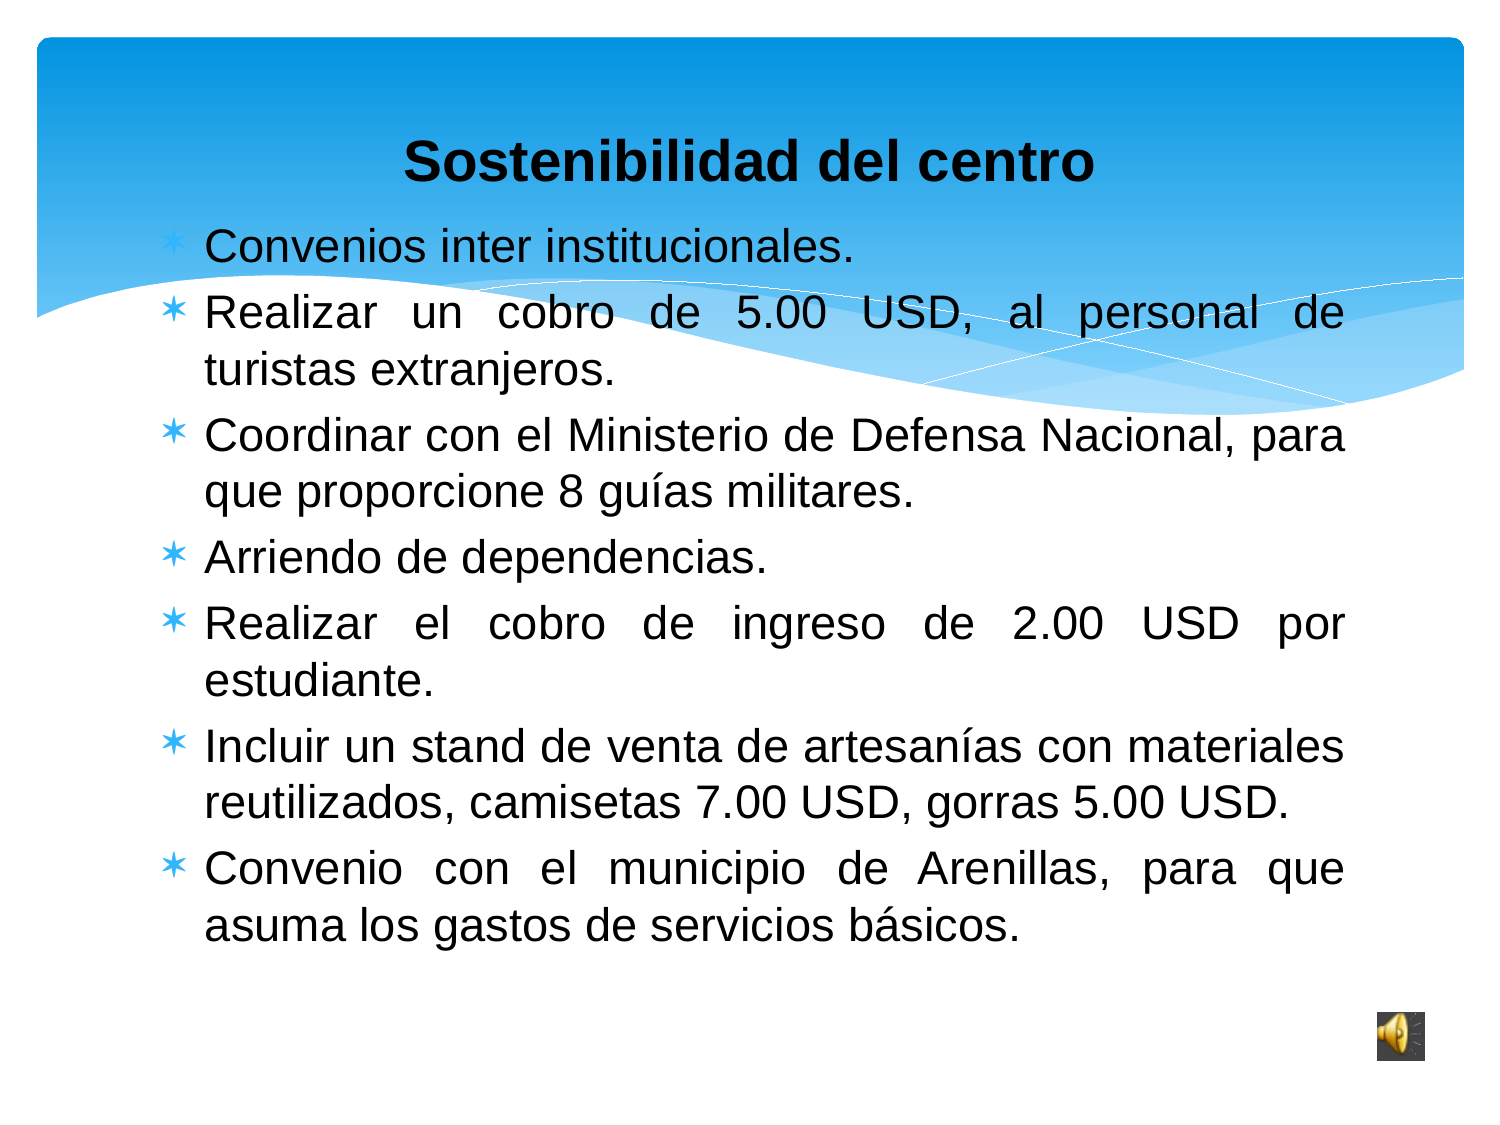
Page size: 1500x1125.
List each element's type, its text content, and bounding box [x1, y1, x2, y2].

list Convenios inter institucionales. Realizar un cobro de 5.00 USD, al personal de turistas extranjeros. Coordinar con el Ministerio de Defensa Nacional, para que proporcione 8 guías militares. Arriendo de dependencias. Realizar el cobro de ingreso de 2.00 USD por estudiante. Incluir un stand de venta de artesanías con materiales reutilizados, camisetas 7.00 USD, gorras 5.00 USD. Convenio con el municipio de Arenillas, para que asuma los gastos de servicios básicos. [147, 261, 1363, 988]
title Sostenibilidad del centro [75, 55, 1425, 261]
picture [1375, 1011, 1427, 1062]
